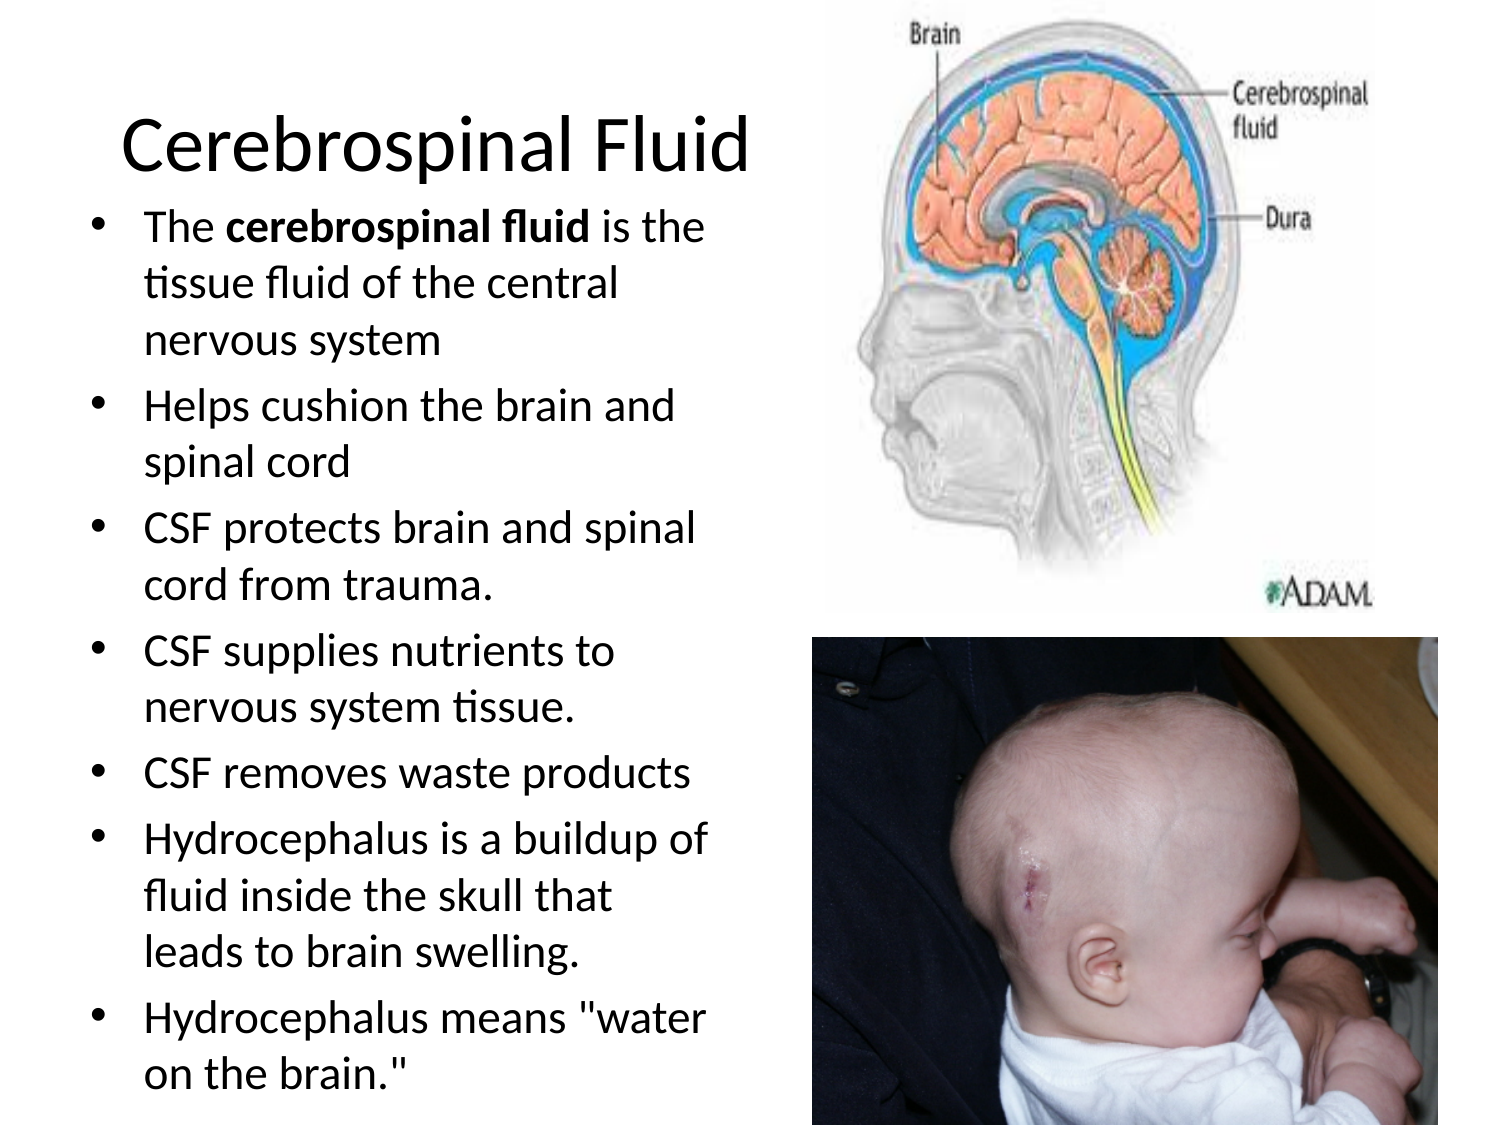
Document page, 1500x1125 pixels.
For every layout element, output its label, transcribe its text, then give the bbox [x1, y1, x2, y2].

title Cerebrospinal Fluid [75, 45, 800, 233]
picture [812, 637, 1438, 1125]
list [824, 0, 1376, 613]
list The cerebrospinal fluid is the tissue fluid of the central nervous system Helps cushion the brain and spinal cord CSF protects brain and spinal cord from trauma. CSF supplies nutrients to nervous system tissue. CSF removes waste products Hydrocephalus is a buildup of fluid inside the skull that leads to brain swelling. Hydrocephalus means "water on the brain." [75, 187, 738, 1125]
